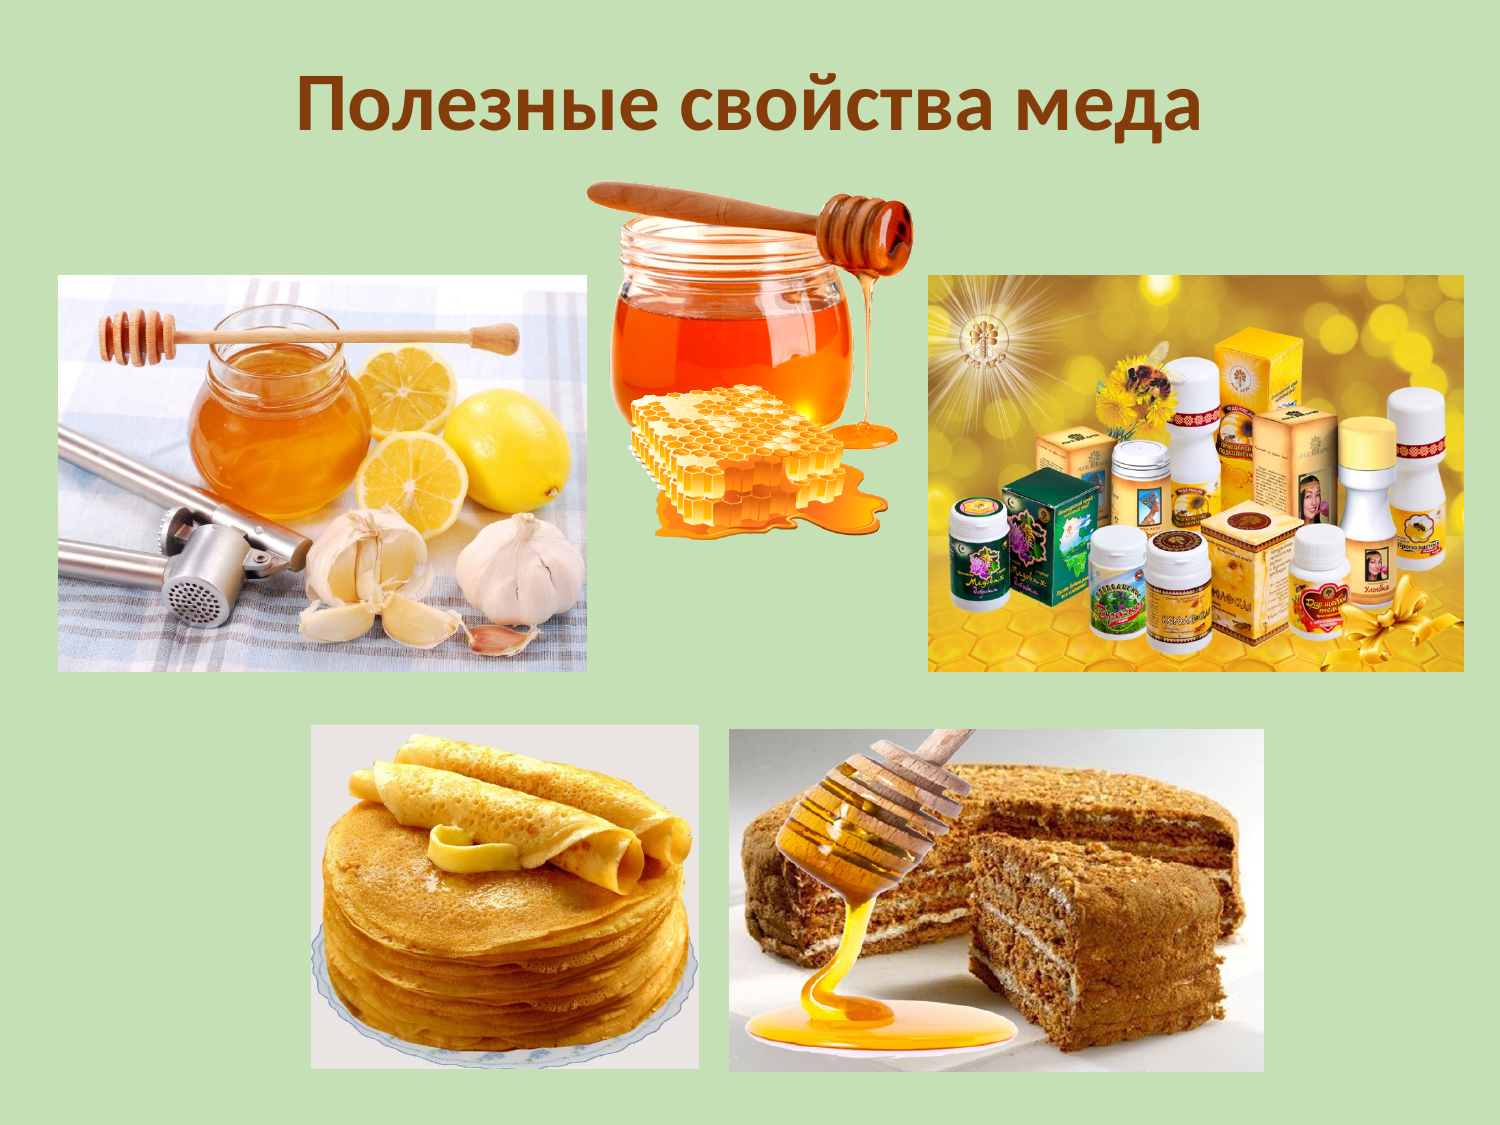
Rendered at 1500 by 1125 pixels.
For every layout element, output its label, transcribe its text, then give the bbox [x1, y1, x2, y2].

picture [928, 275, 1464, 672]
text_box Полезные свойства меда [113, 37, 1387, 157]
picture [311, 725, 699, 1069]
picture [58, 180, 914, 672]
picture [729, 729, 1264, 1073]
